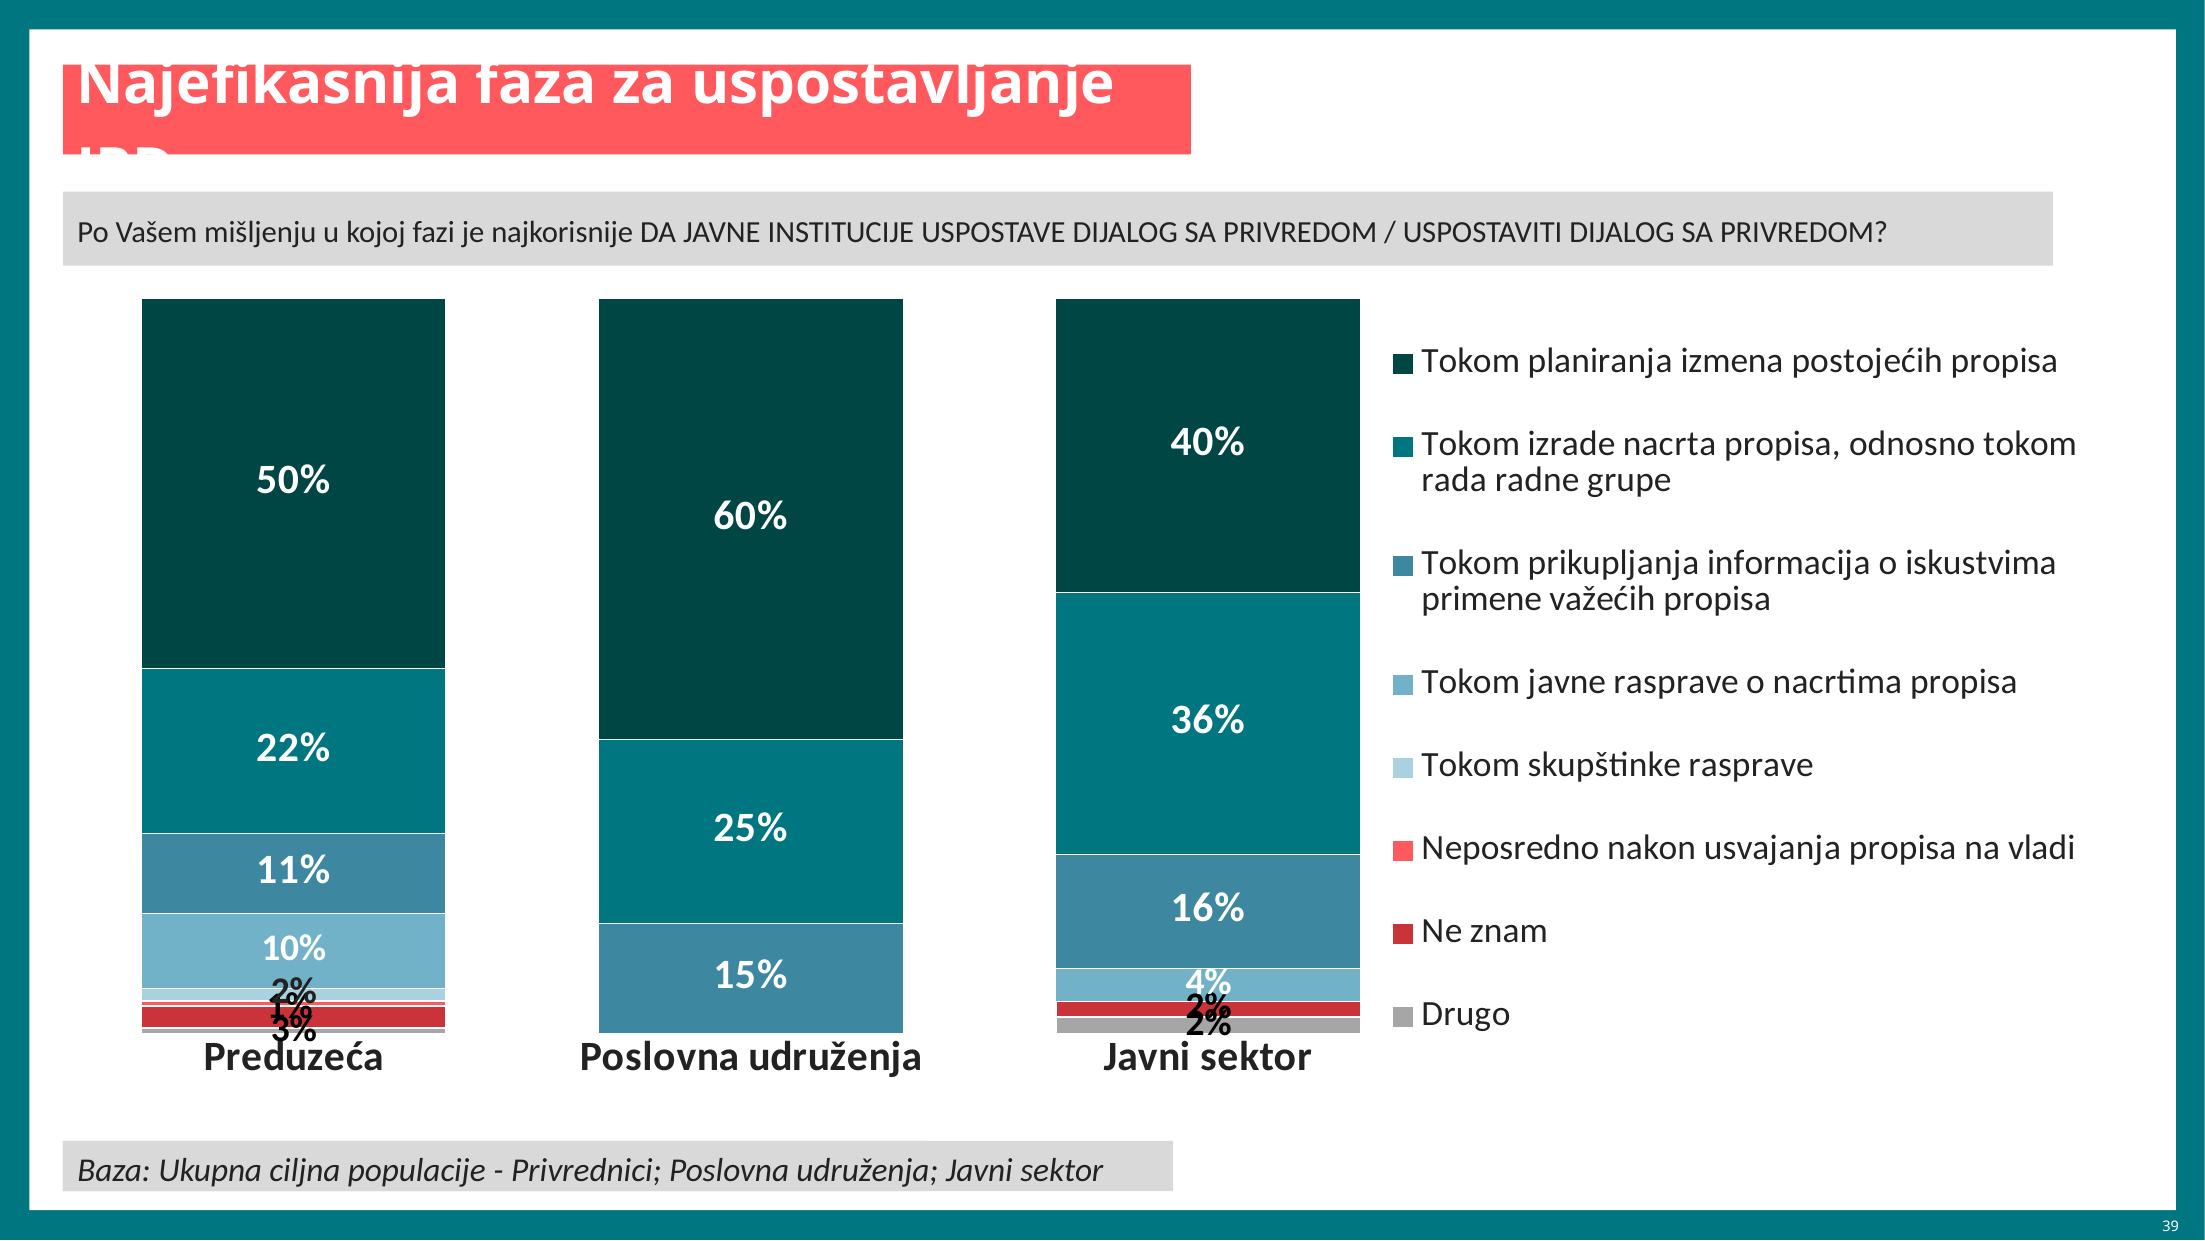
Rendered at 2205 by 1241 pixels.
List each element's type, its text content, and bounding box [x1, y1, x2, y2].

text_box Po Vašem mišljenju u kojoj fazi je najkorisnije DA JAVNE INSTITUCIJE USPOSTAVE DIJALOG SA PRIVREDOM / USPOSTAVITI DIJALOG SA PRIVREDOM? [62, 191, 2054, 266]
text_box Baza: Ukupna ciljna populacije - Privrednici; Poslovna udruženja; Javni sektor [62, 1140, 1174, 1192]
title Najefikasnija faza za uspostavljanje JPD [62, 64, 1191, 155]
chart [62, 298, 2110, 1112]
